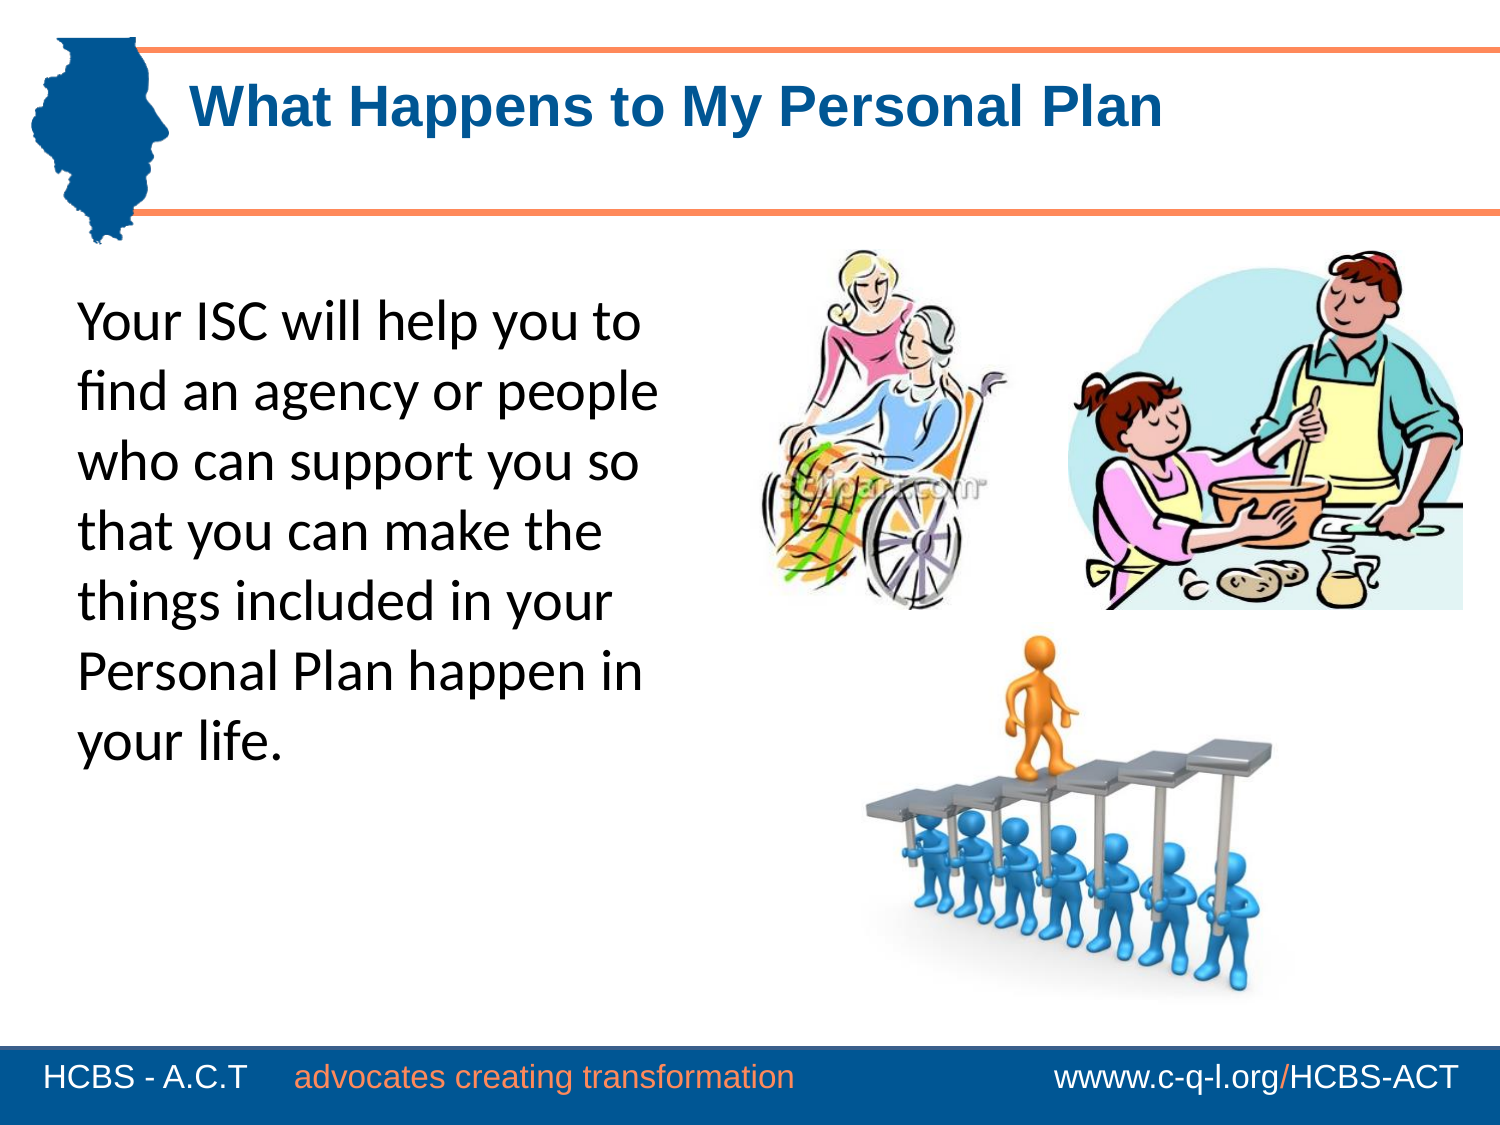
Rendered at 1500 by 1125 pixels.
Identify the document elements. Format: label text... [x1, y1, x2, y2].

text_box What Happens to My Personal Plan [176, 60, 1463, 146]
picture [749, 249, 1020, 610]
text_box [176, 48, 1500, 215]
picture [27, 35, 173, 251]
picture [1068, 249, 1463, 610]
text_box HCBS - A.C.T advocates creating transformation wwww.c-q-l.org/HCBS-ACT [0, 1046, 1500, 1125]
picture [828, 622, 1342, 1007]
text_box Your ISC will help you to find an agency or people who can support you so that you can make the things included in your Personal Plan happen in your life. [62, 275, 750, 780]
